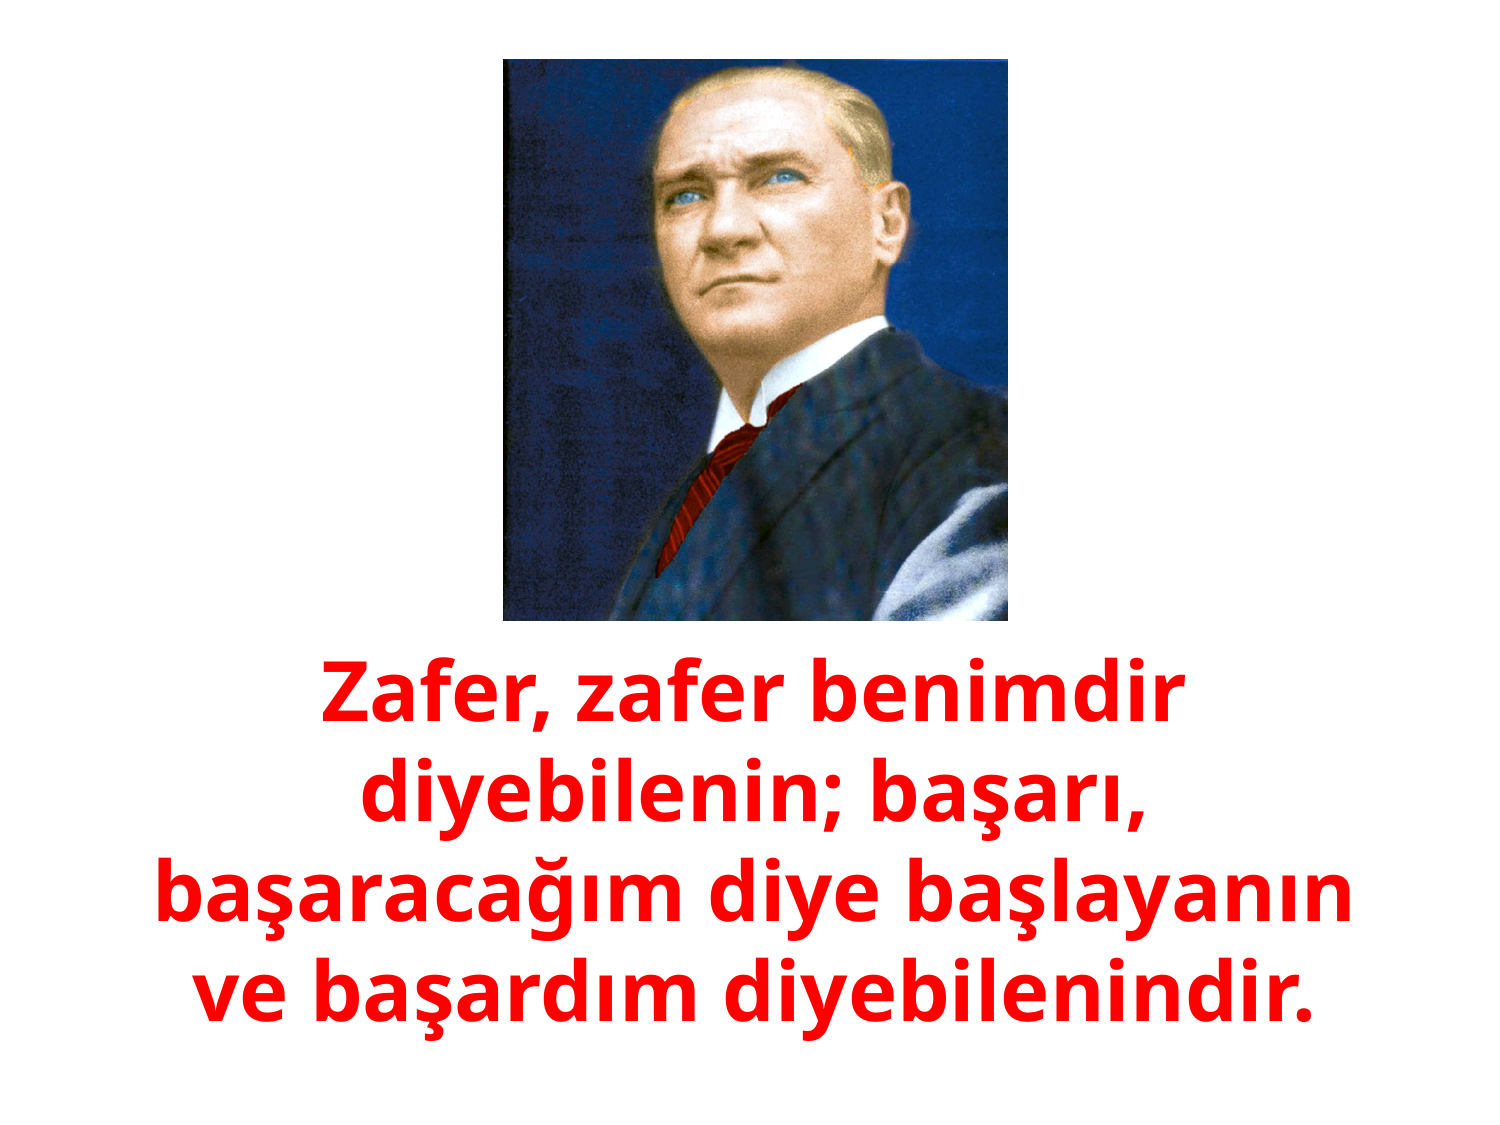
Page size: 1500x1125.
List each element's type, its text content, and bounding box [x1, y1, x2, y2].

picture [503, 59, 1009, 622]
title Zafer, zafer benimdir diyebilenin; başarı, başaracağım diye başlayanın ve başardım diyebilenindir. [117, 574, 1393, 1102]
